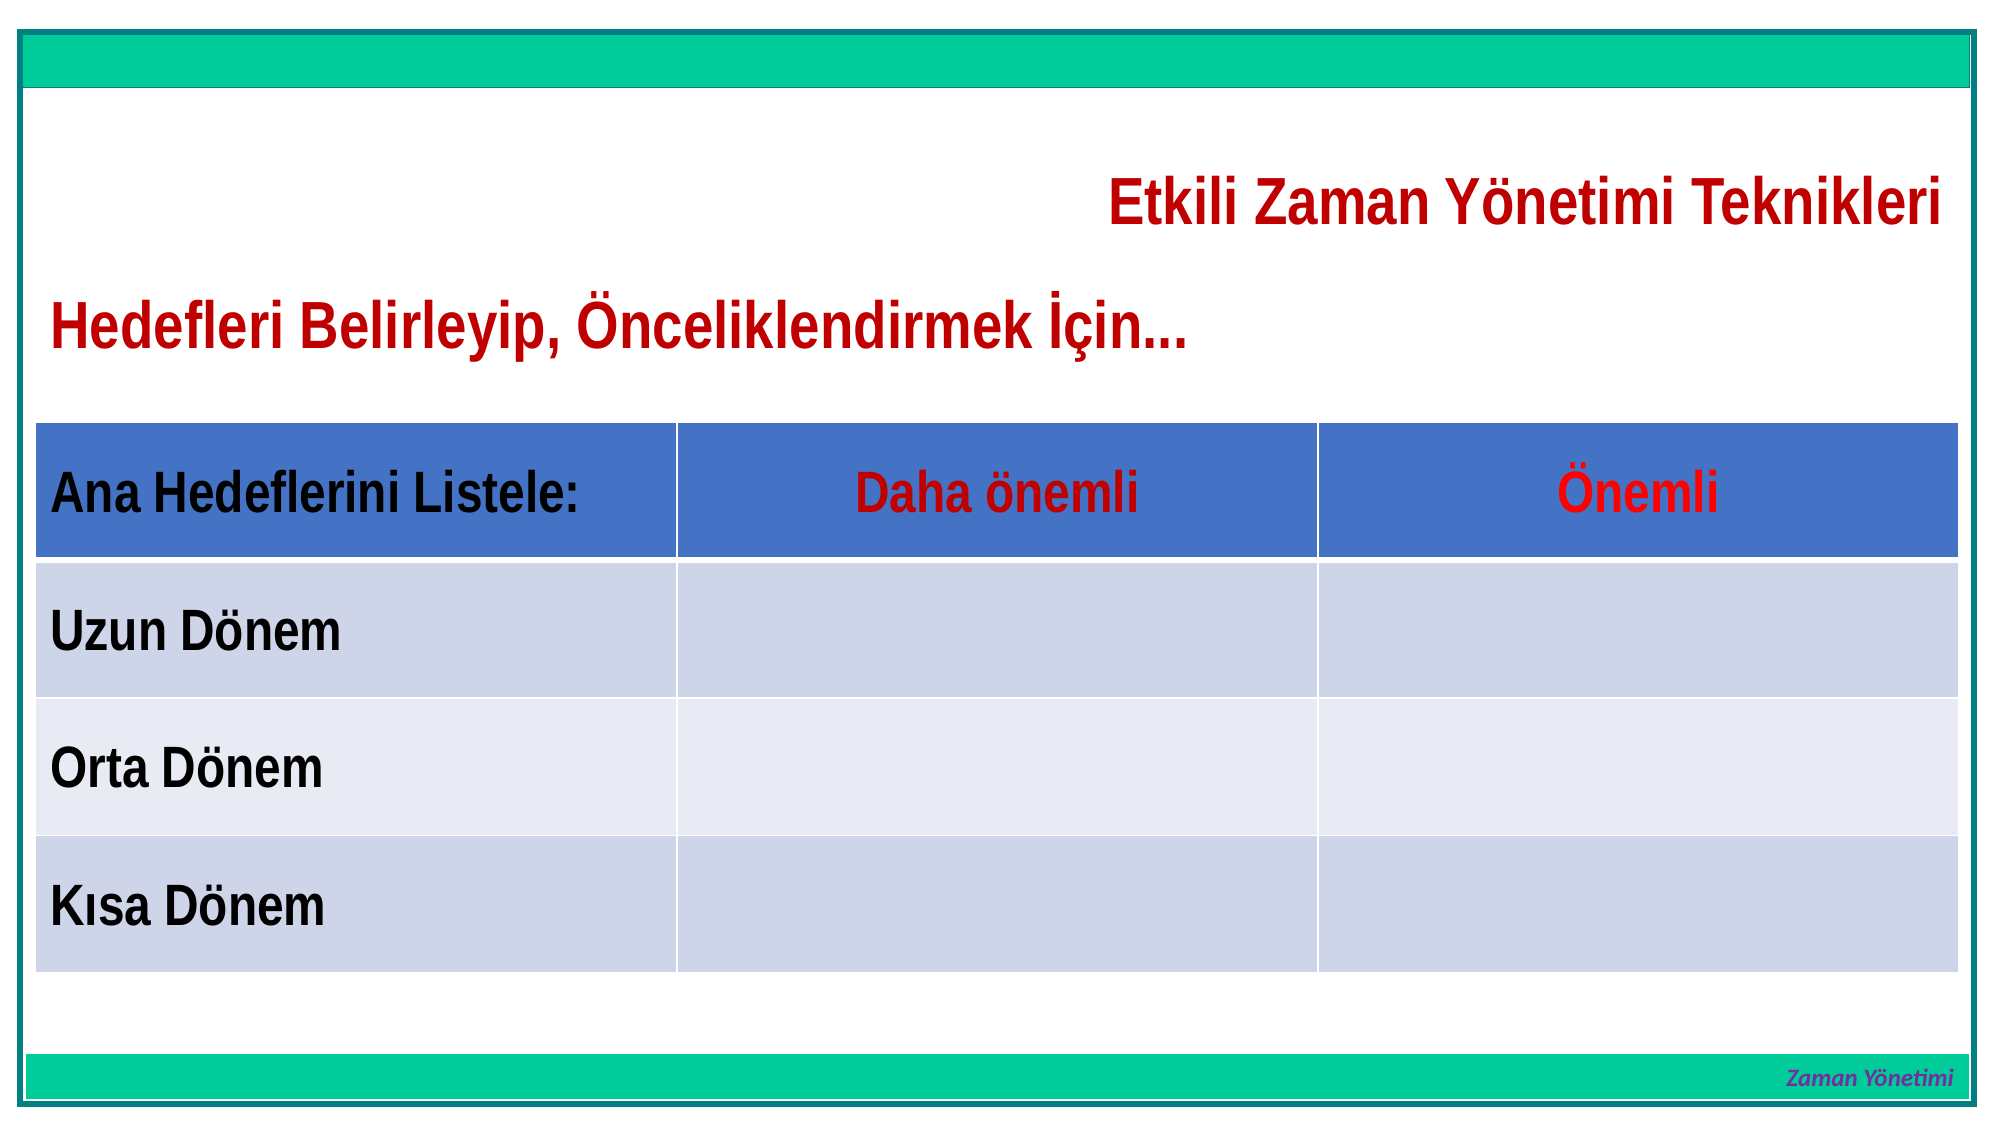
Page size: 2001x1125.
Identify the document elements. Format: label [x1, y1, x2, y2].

text_box [19, 31, 1974, 1105]
